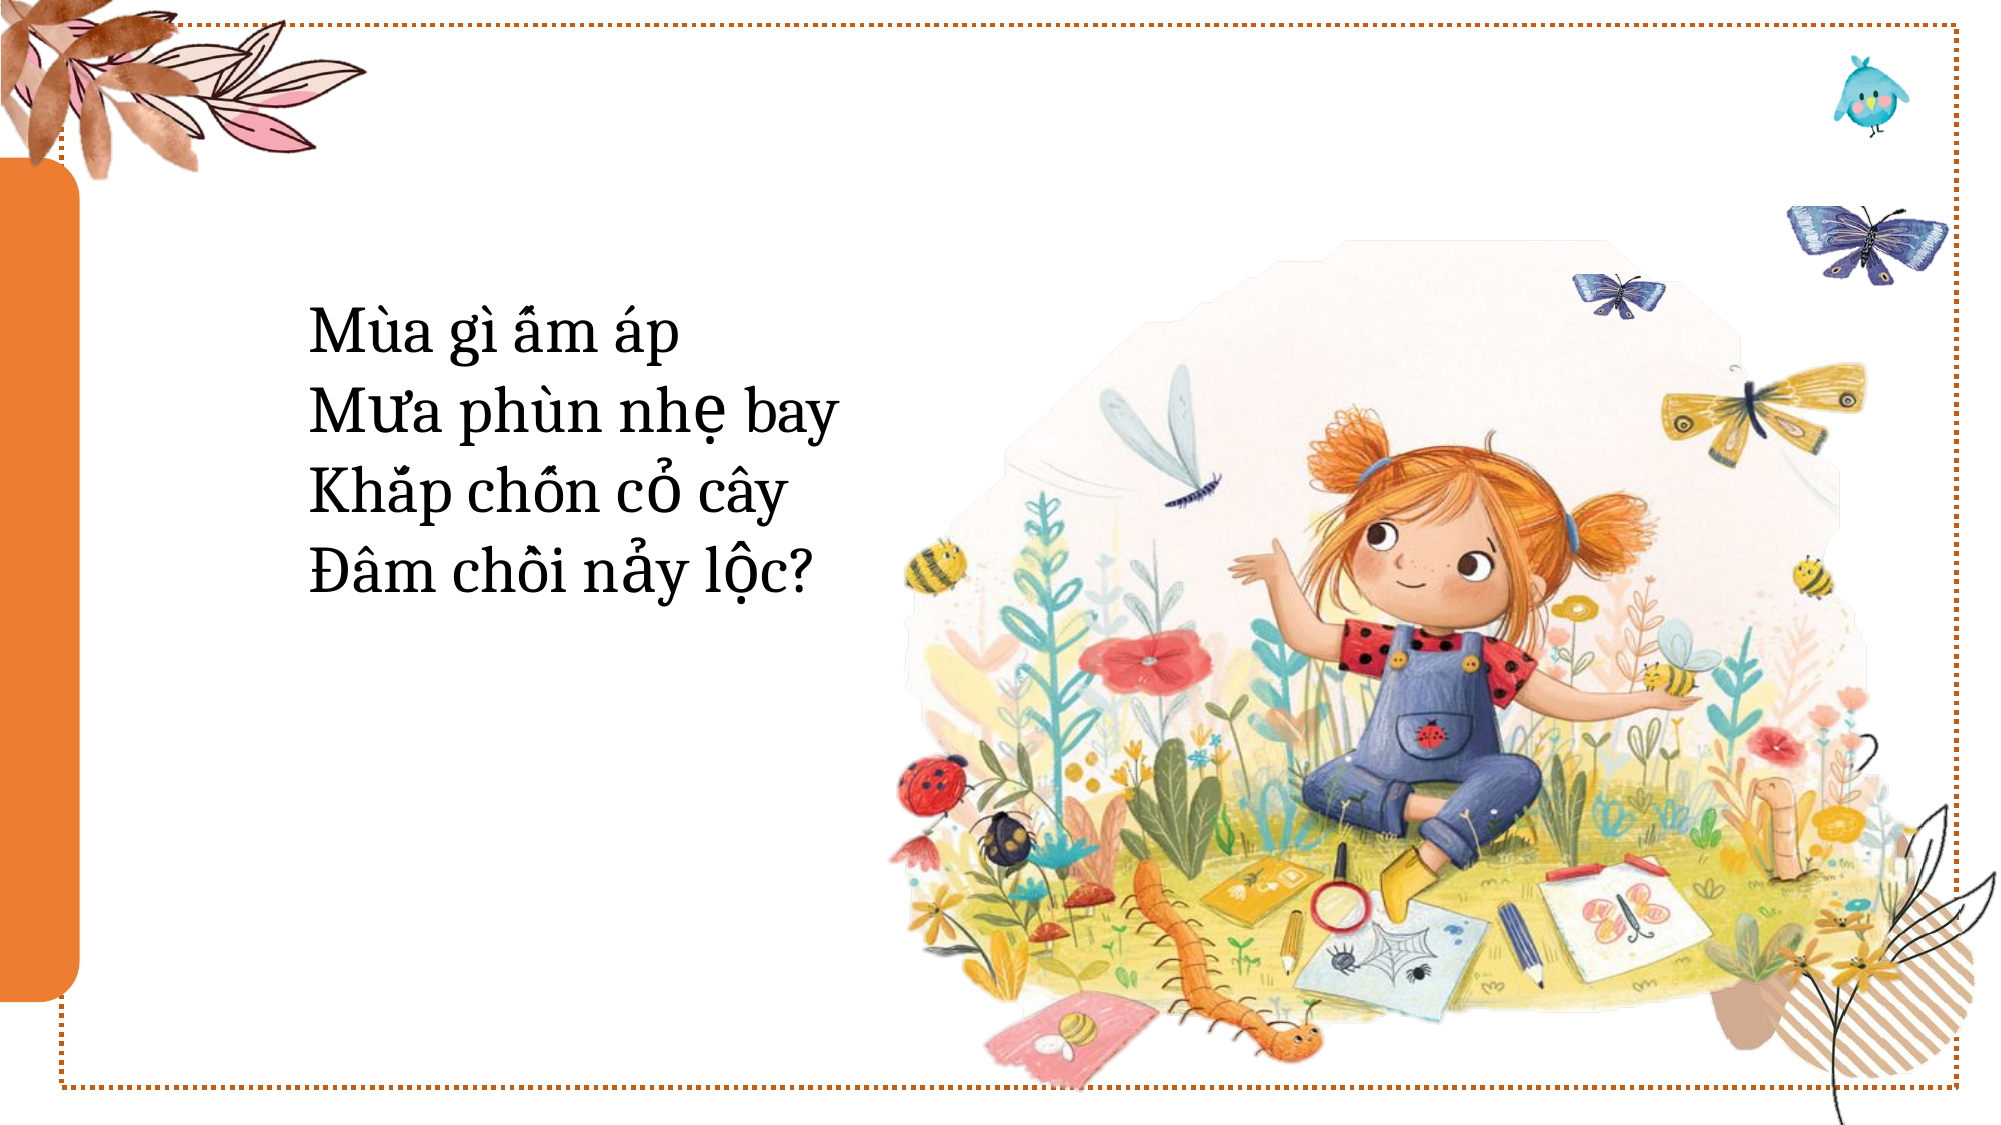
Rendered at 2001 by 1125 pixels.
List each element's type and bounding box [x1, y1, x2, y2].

picture [0, 0, 219, 189]
text_box [793, 78, 1981, 1104]
text_box [0, 0, 2000, 1125]
